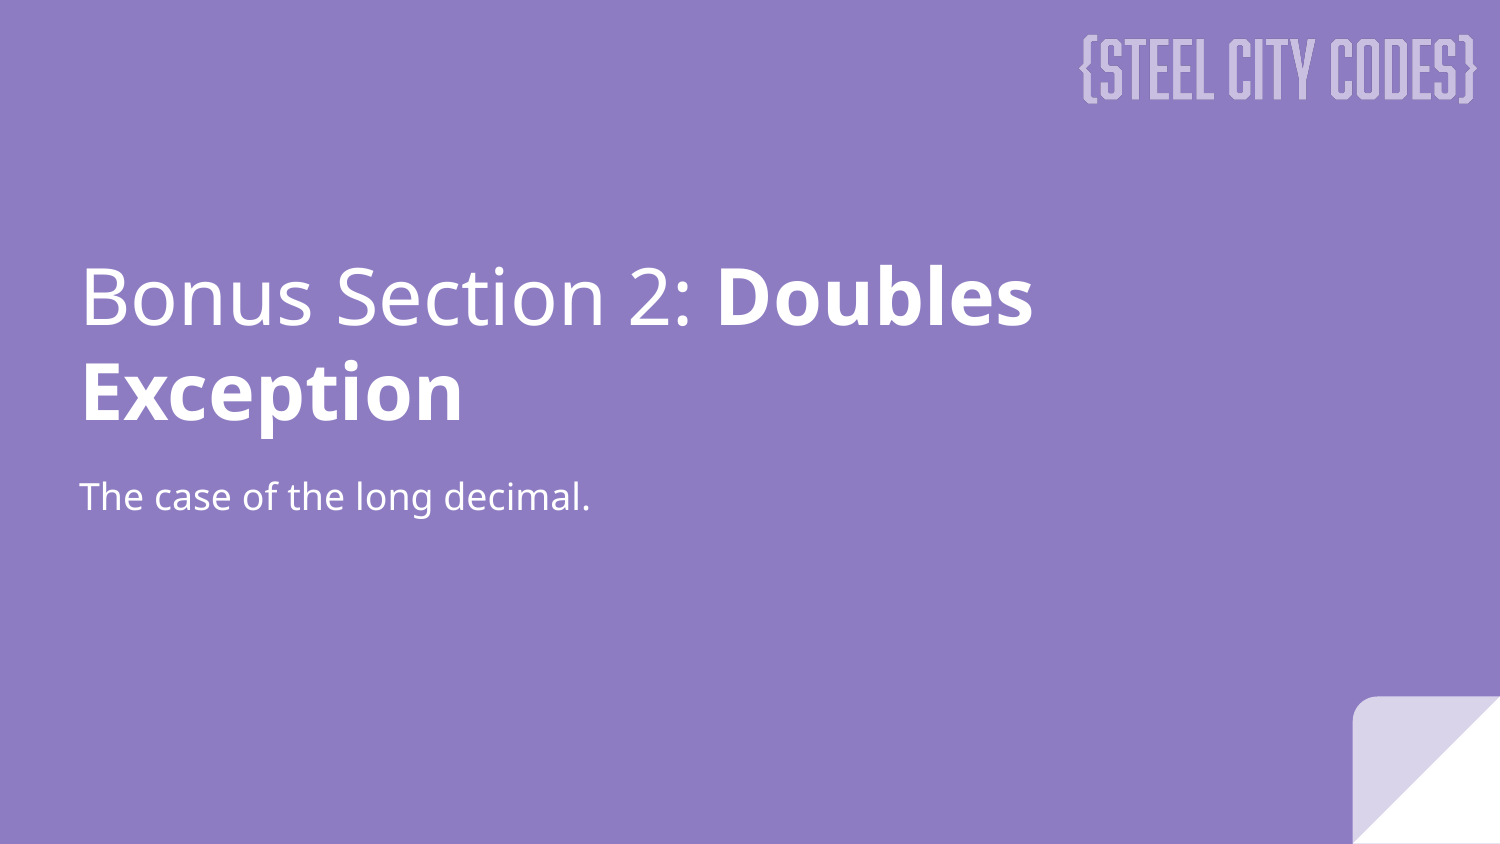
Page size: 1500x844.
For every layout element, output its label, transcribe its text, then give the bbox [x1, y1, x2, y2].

title Bonus Section 2: Doubles Exception [64, 298, 1413, 452]
subtitle The case of the long decimal. [64, 457, 1413, 529]
